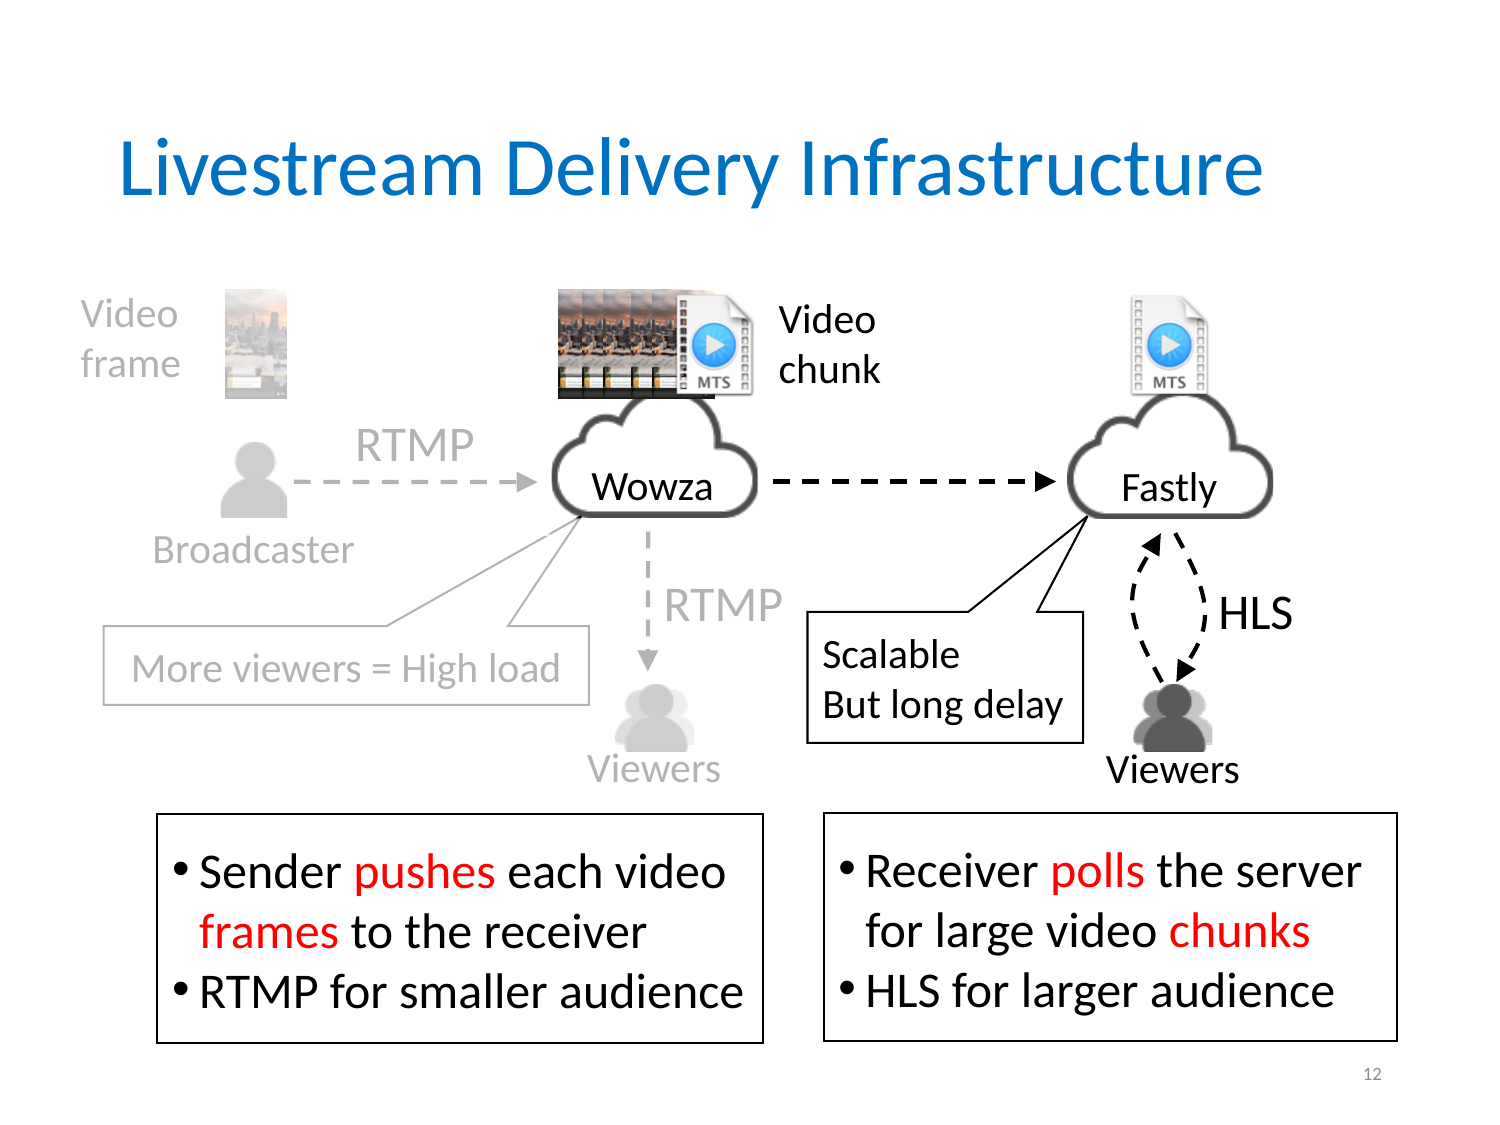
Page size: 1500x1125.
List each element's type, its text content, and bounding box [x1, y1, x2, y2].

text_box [1089, 572, 1310, 801]
picture [659, 289, 770, 401]
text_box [1067, 389, 1274, 519]
slide_number 11 [1059, 1042, 1397, 1103]
title Livestream Delivery Infrastructure [103, 59, 1397, 278]
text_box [67, 275, 794, 790]
text_box [1174, 532, 1196, 572]
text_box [571, 531, 799, 800]
text_box Receiver polls the server for large video chunks HLS for larger audience [823, 812, 1398, 1042]
text_box Sender pushes each video frames to the receiver RTMP for smaller audience [156, 813, 764, 1044]
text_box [582, 289, 660, 400]
picture [1114, 290, 1225, 401]
text_box Scalable But long delay [806, 519, 1088, 744]
text_box [1137, 533, 1162, 572]
text_box Video chunk [794, 284, 897, 400]
